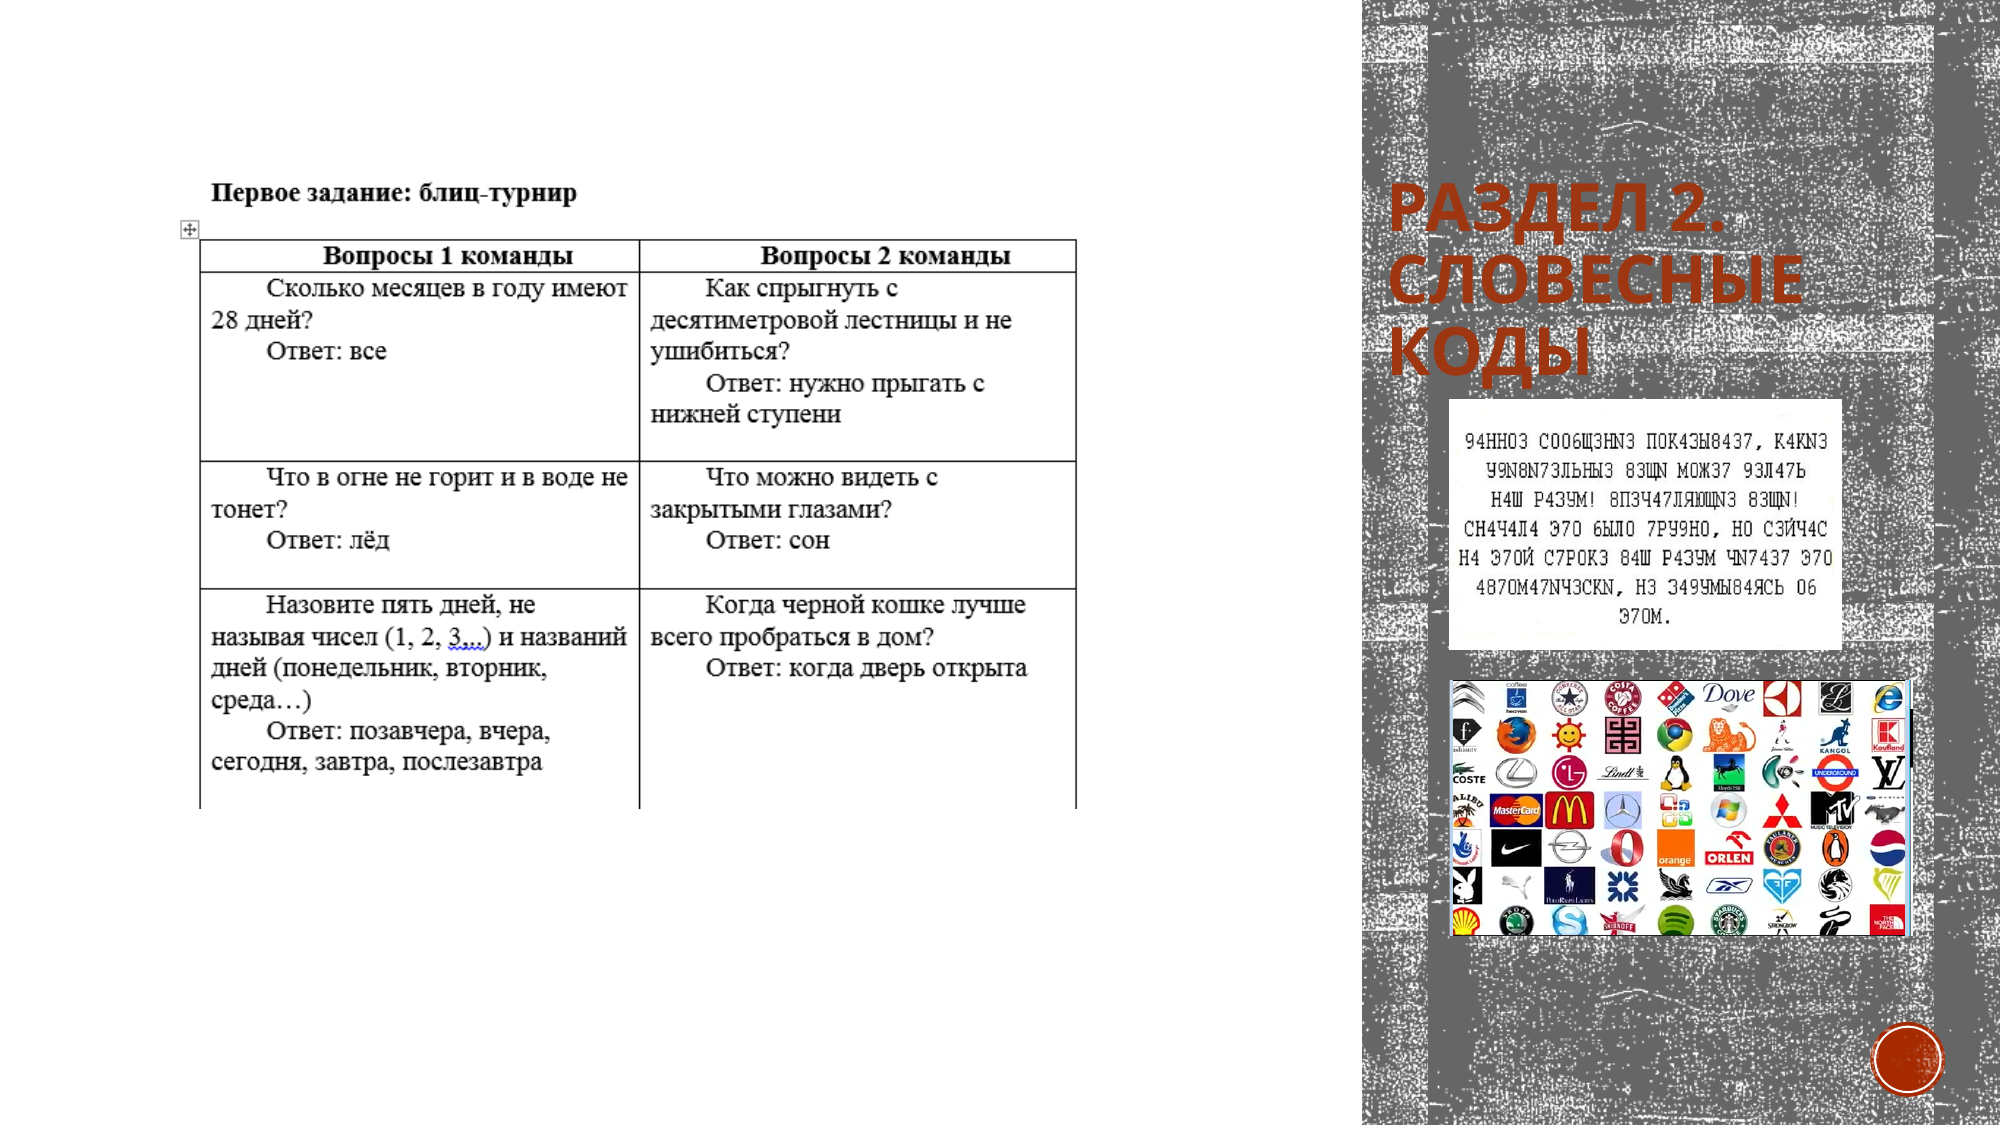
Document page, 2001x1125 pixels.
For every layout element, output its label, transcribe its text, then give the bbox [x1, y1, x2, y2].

picture [1449, 680, 1913, 936]
picture [1449, 399, 1842, 650]
picture [112, 152, 1172, 809]
title Раздел 2. словесные коды [1371, 112, 2000, 398]
